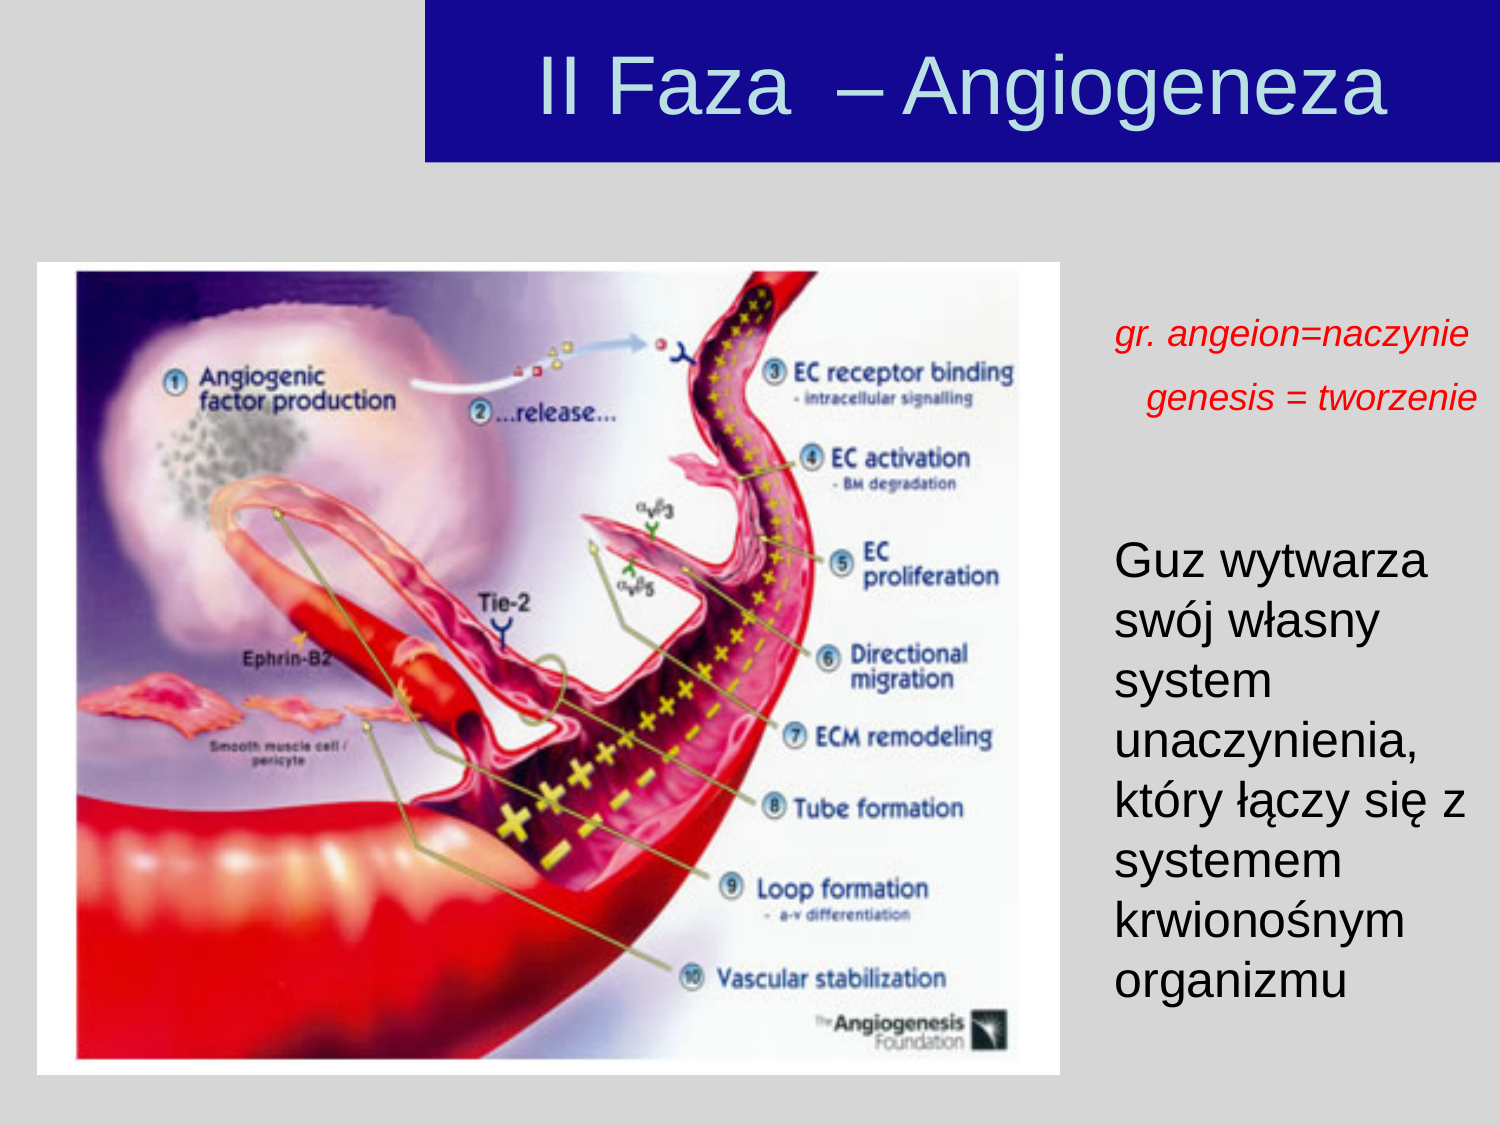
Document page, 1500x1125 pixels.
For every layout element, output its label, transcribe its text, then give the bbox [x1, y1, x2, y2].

text_box gr. angeion=naczynie genesis = tworzenie Guz wytwarza swój własny system unaczynienia, który łączy się z systemem krwionośnym organizmu [1100, 301, 1500, 1015]
picture [37, 262, 1060, 1076]
title II Faza – Angiogeneza [425, 0, 1500, 163]
